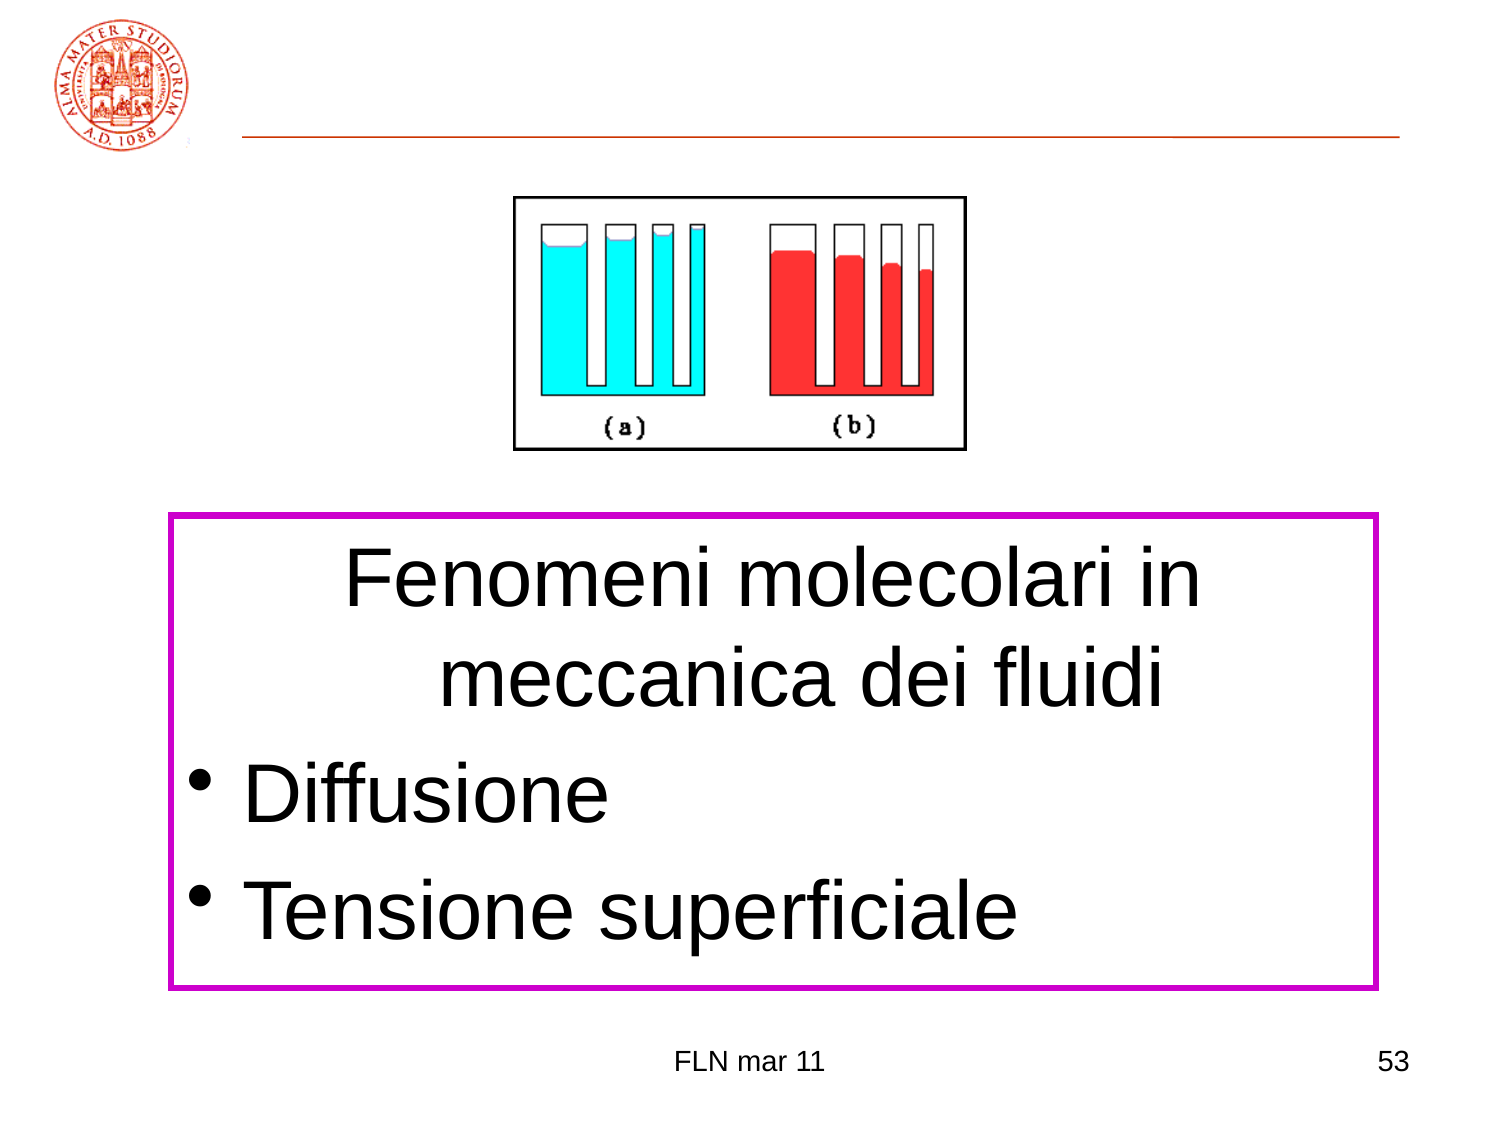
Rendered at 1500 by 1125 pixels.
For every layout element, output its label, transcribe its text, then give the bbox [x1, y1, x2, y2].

picture [53, 18, 190, 168]
slide_number 53 [1074, 1034, 1425, 1103]
footer FLN mar 11 [512, 1034, 988, 1103]
picture [513, 196, 968, 452]
list Fenomeni molecolari in meccanica dei fluidi Diffusione Tensione superficiale [171, 515, 1376, 988]
